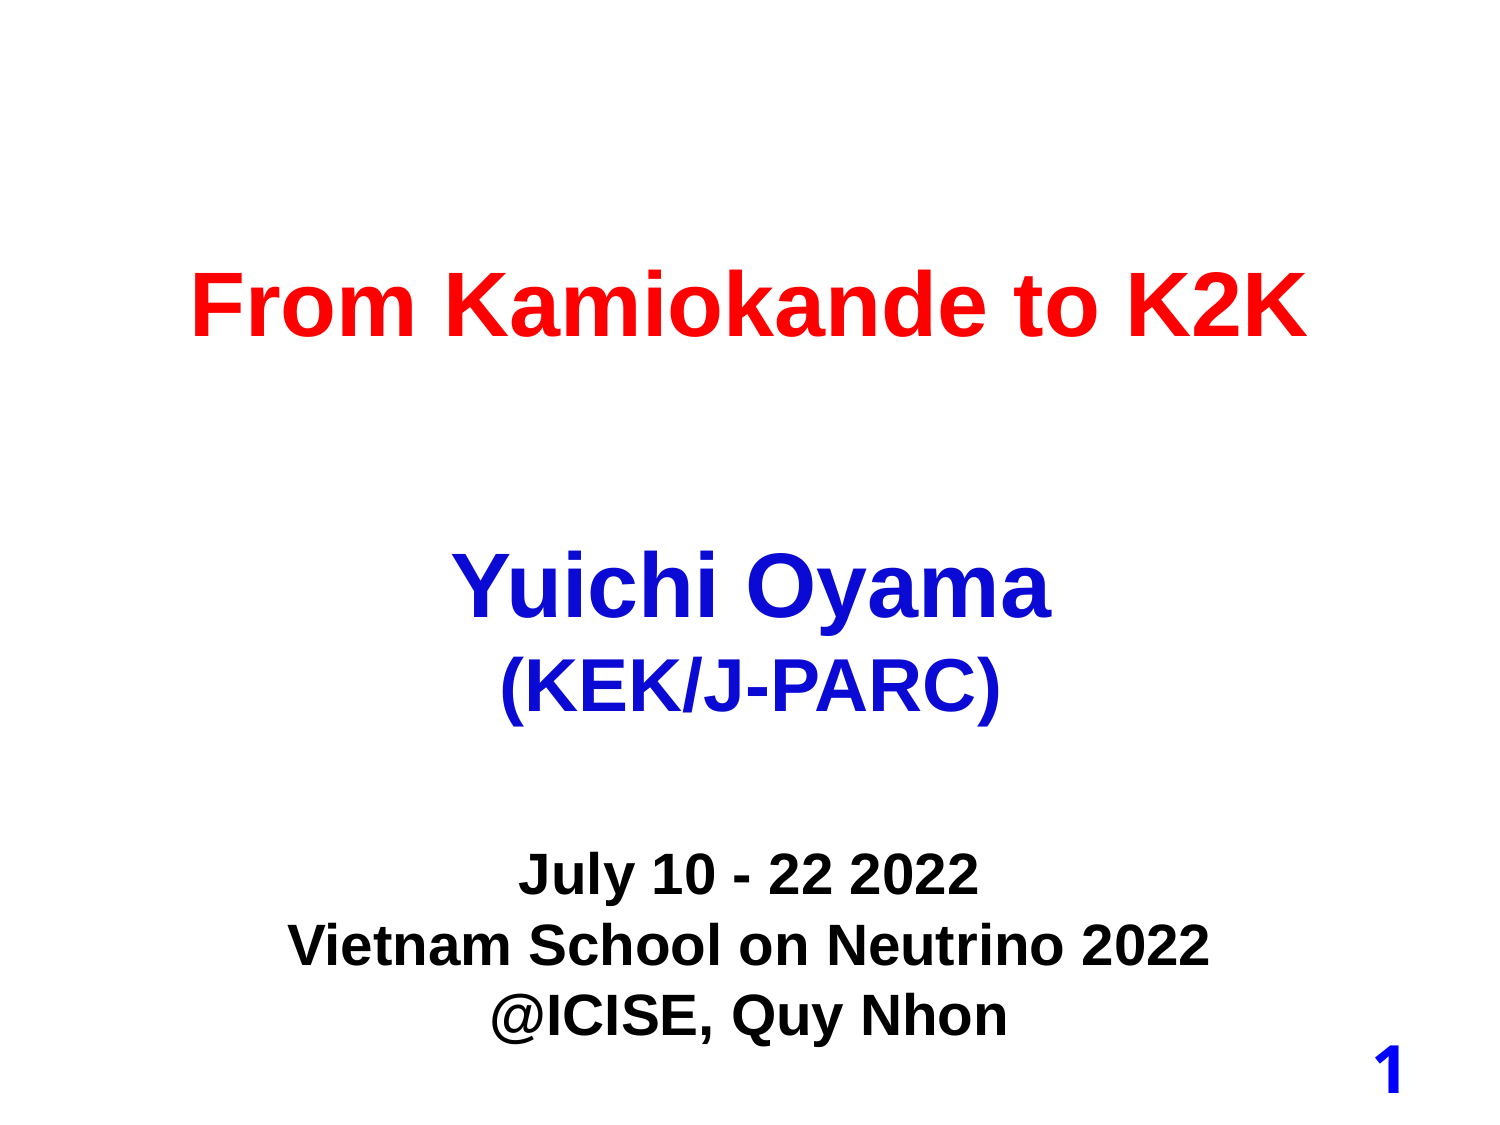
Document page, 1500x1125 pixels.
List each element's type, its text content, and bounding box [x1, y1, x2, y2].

title From Kamiokande to K2K [42, 251, 1457, 349]
text_box July 10 - 22 2022 Vietnam School on Neutrino 2022 @ICISE, Quy Nhon [42, 829, 1457, 1054]
text_box Yuichi Oyama (KEK/J-PARC) [94, 518, 1408, 734]
text_box 1 [1074, 1054, 1425, 1103]
